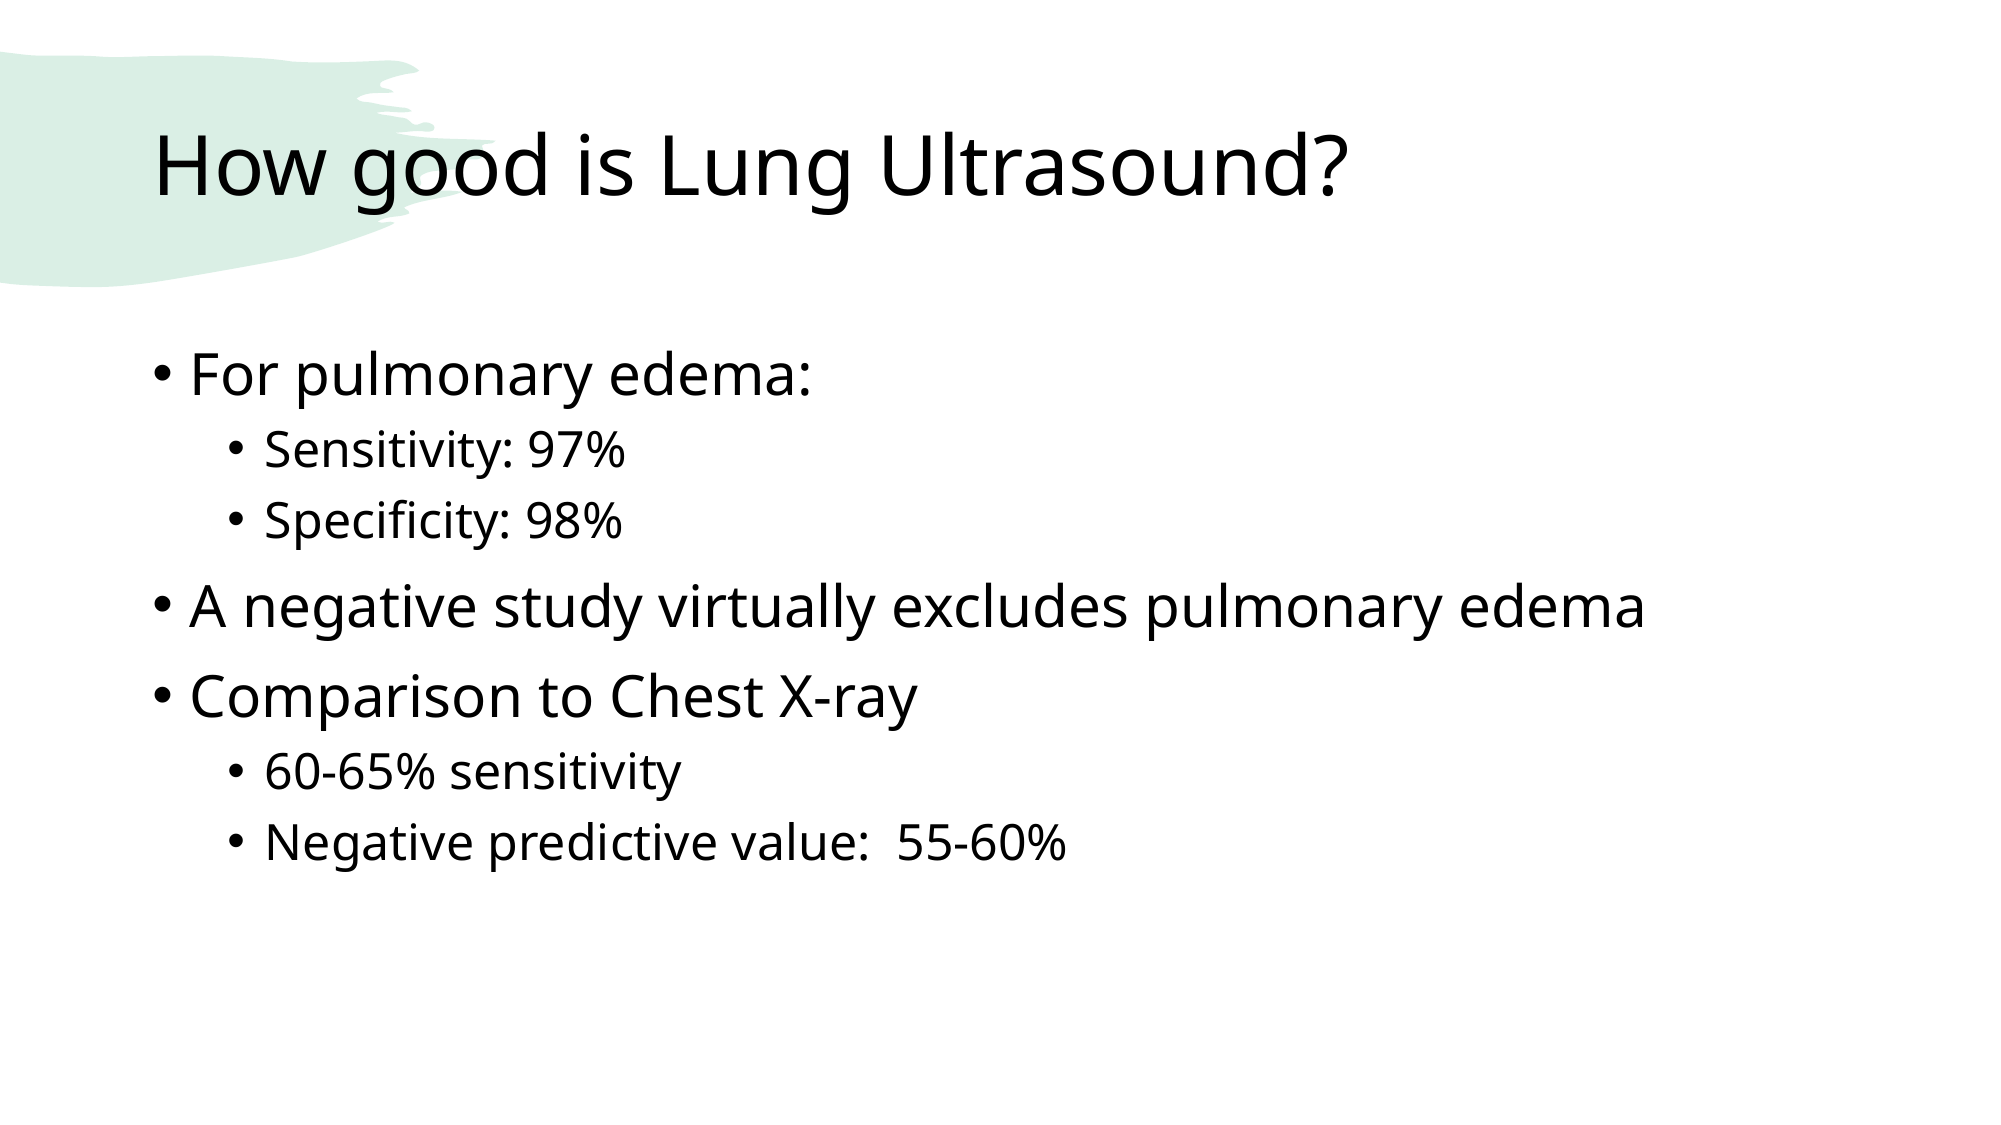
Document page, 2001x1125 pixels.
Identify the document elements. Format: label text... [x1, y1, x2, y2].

title How good is Lung Ultrasound? [137, 59, 1863, 278]
list For pulmonary edema: Sensitivity: 97% Specificity: 98% A negative study virtually excludes pulmonary edema Comparison to Chest X-ray 60-65% sensitivity Negative predictive value: 55-60% [137, 329, 1863, 1013]
